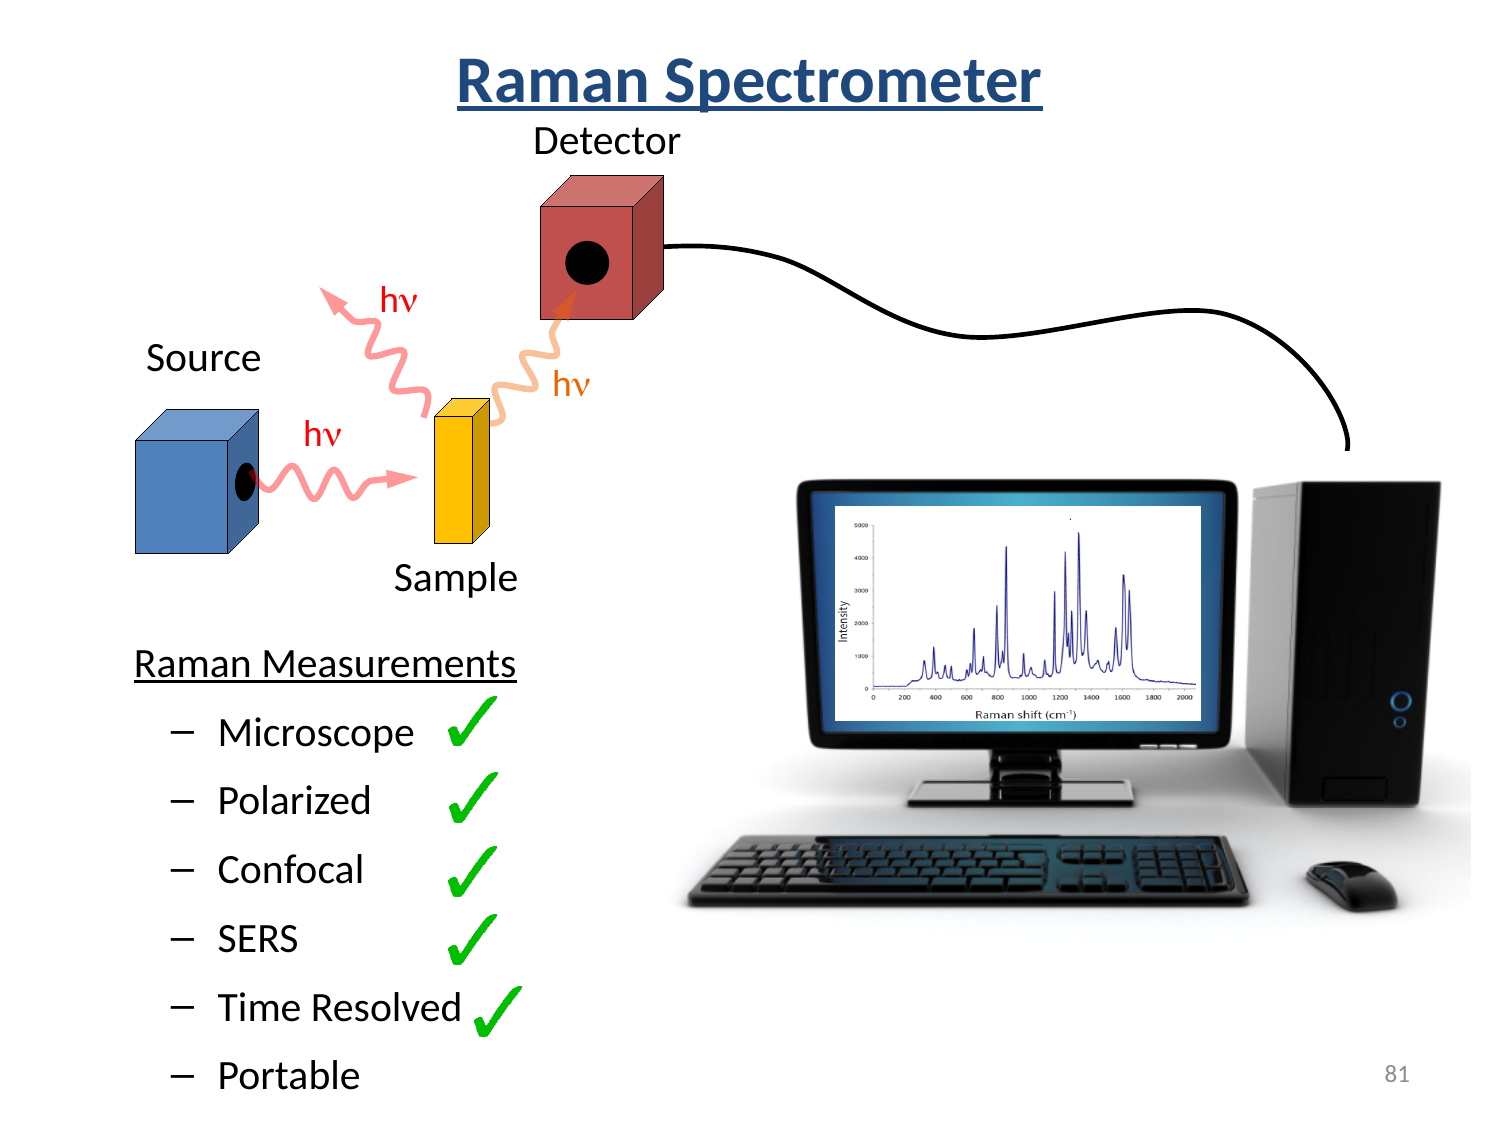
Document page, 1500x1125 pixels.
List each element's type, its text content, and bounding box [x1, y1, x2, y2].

picture [448, 846, 497, 897]
picture [448, 696, 497, 747]
text_box Raman Measurements Microscope Polarized Confocal SERS Time Resolved Portable [119, 635, 723, 1097]
picture [448, 914, 497, 965]
picture [473, 986, 523, 1037]
picture [449, 772, 498, 823]
slide_number 81 [1074, 1042, 1425, 1103]
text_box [98, 105, 751, 628]
text_box Raman Spectrometer [74, 0, 1425, 151]
picture [665, 451, 1471, 953]
text_box [755, 251, 1349, 449]
